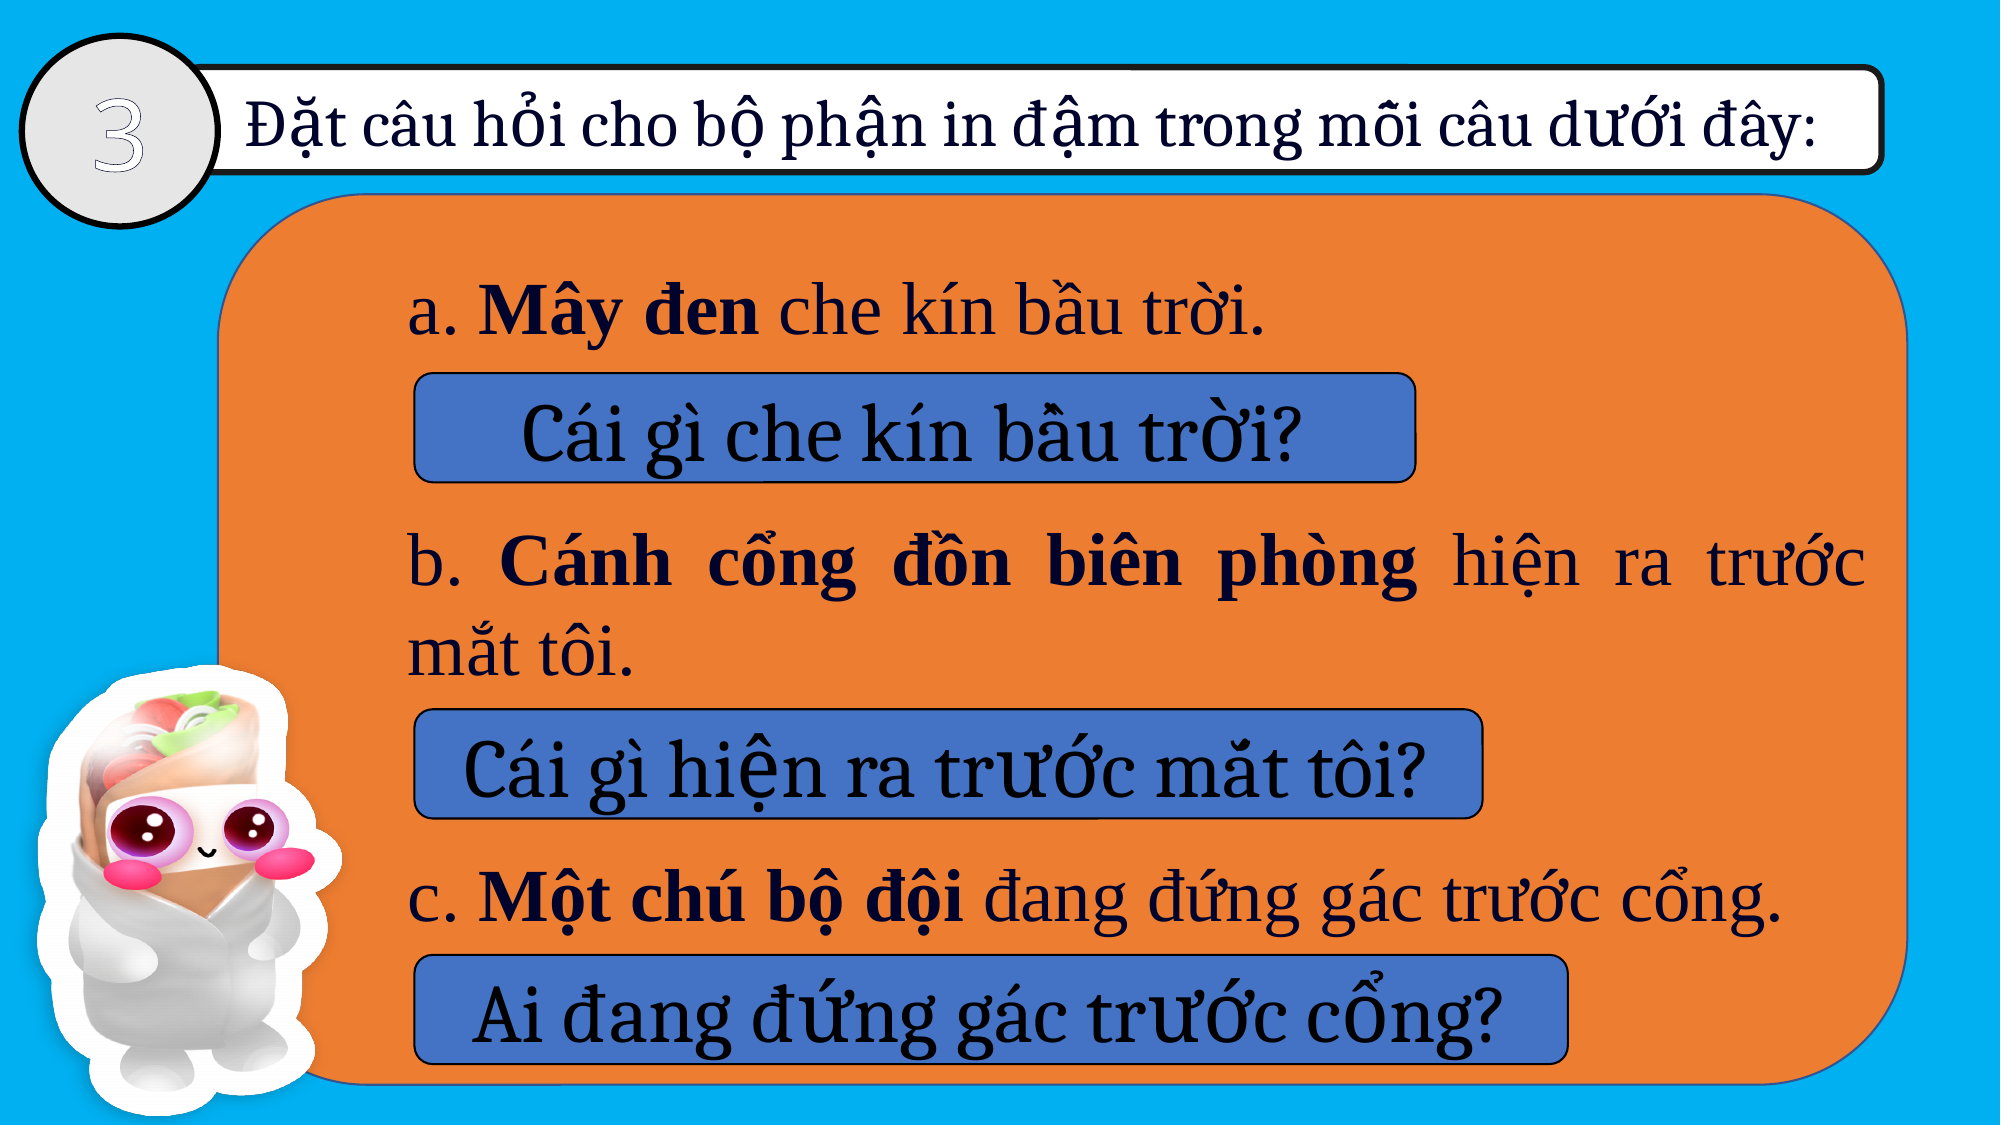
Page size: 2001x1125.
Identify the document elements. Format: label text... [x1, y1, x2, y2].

text_box 3 [21, 35, 218, 227]
picture [20, 34, 1884, 228]
text_box c. Một chú bộ đội đang đứng gác trước cổng. [393, 839, 1925, 945]
picture [38, 644, 365, 1115]
text_box Ai đang đứng gác trước cổng? [413, 953, 1569, 1066]
text_box a. Mây đen che kín bầu trời. [393, 252, 1458, 357]
text_box Đặt câu hỏi cho bộ phận in đậm trong mỗi câu dưới đây: [194, 67, 1882, 173]
text_box b. Cánh cổng đồn biên phòng hiện ra trước mắt tôi. [393, 503, 1882, 699]
text_box Cái gì che kín bầu trời? [413, 372, 1417, 484]
text_box Cái gì hiện ra trước mắt tôi? [413, 708, 1484, 820]
text_box [216, 193, 1909, 1086]
